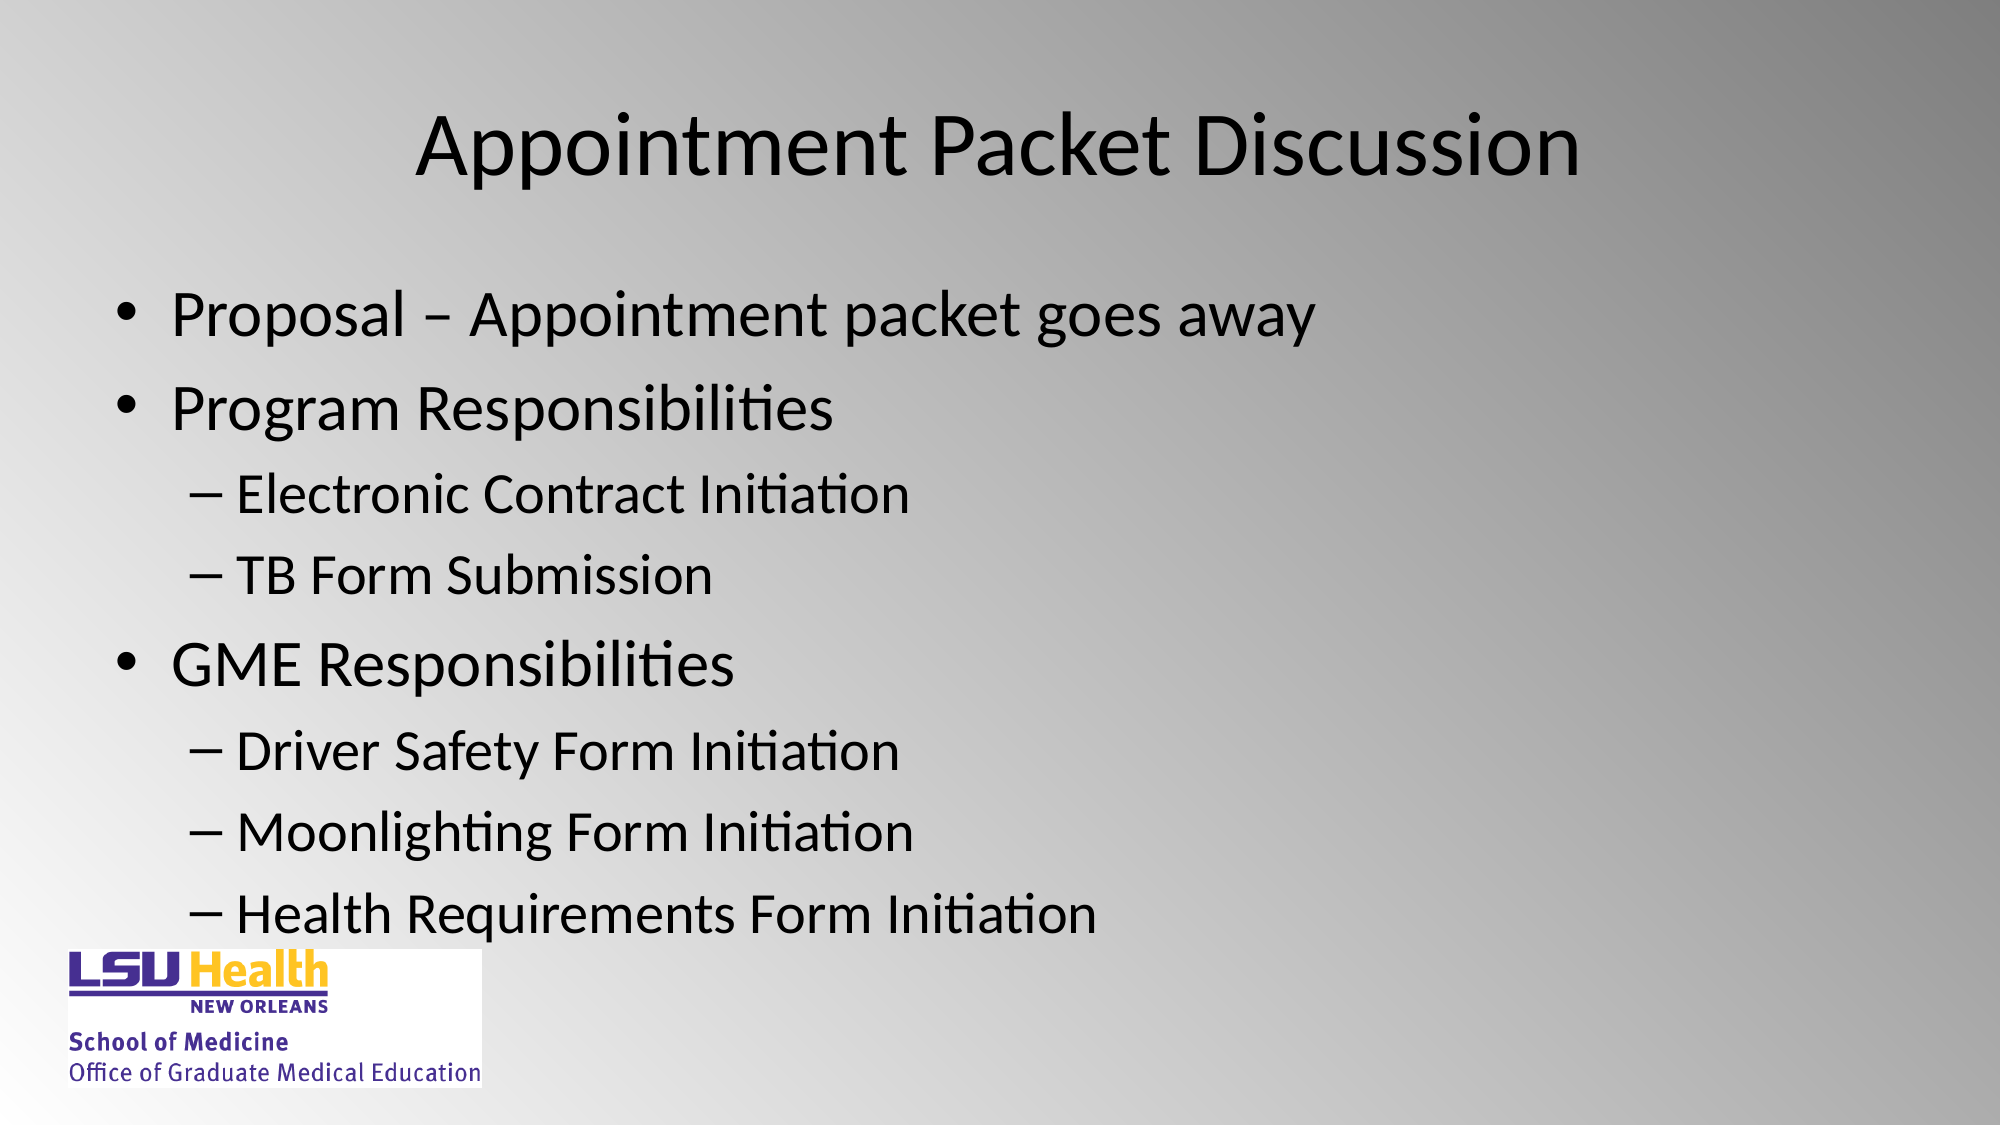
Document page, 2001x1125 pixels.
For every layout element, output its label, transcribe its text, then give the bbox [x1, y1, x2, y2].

title Appointment Packet Discussion [99, 45, 1900, 233]
picture [68, 949, 482, 1088]
list Proposal – Appointment packet goes away Program Responsibilities Electronic Contract Initiation TB Form Submission GME Responsibilities Driver Safety Form Initiation Moonlighting Form Initiation Health Requirements Form Initiation [99, 262, 1900, 1005]
